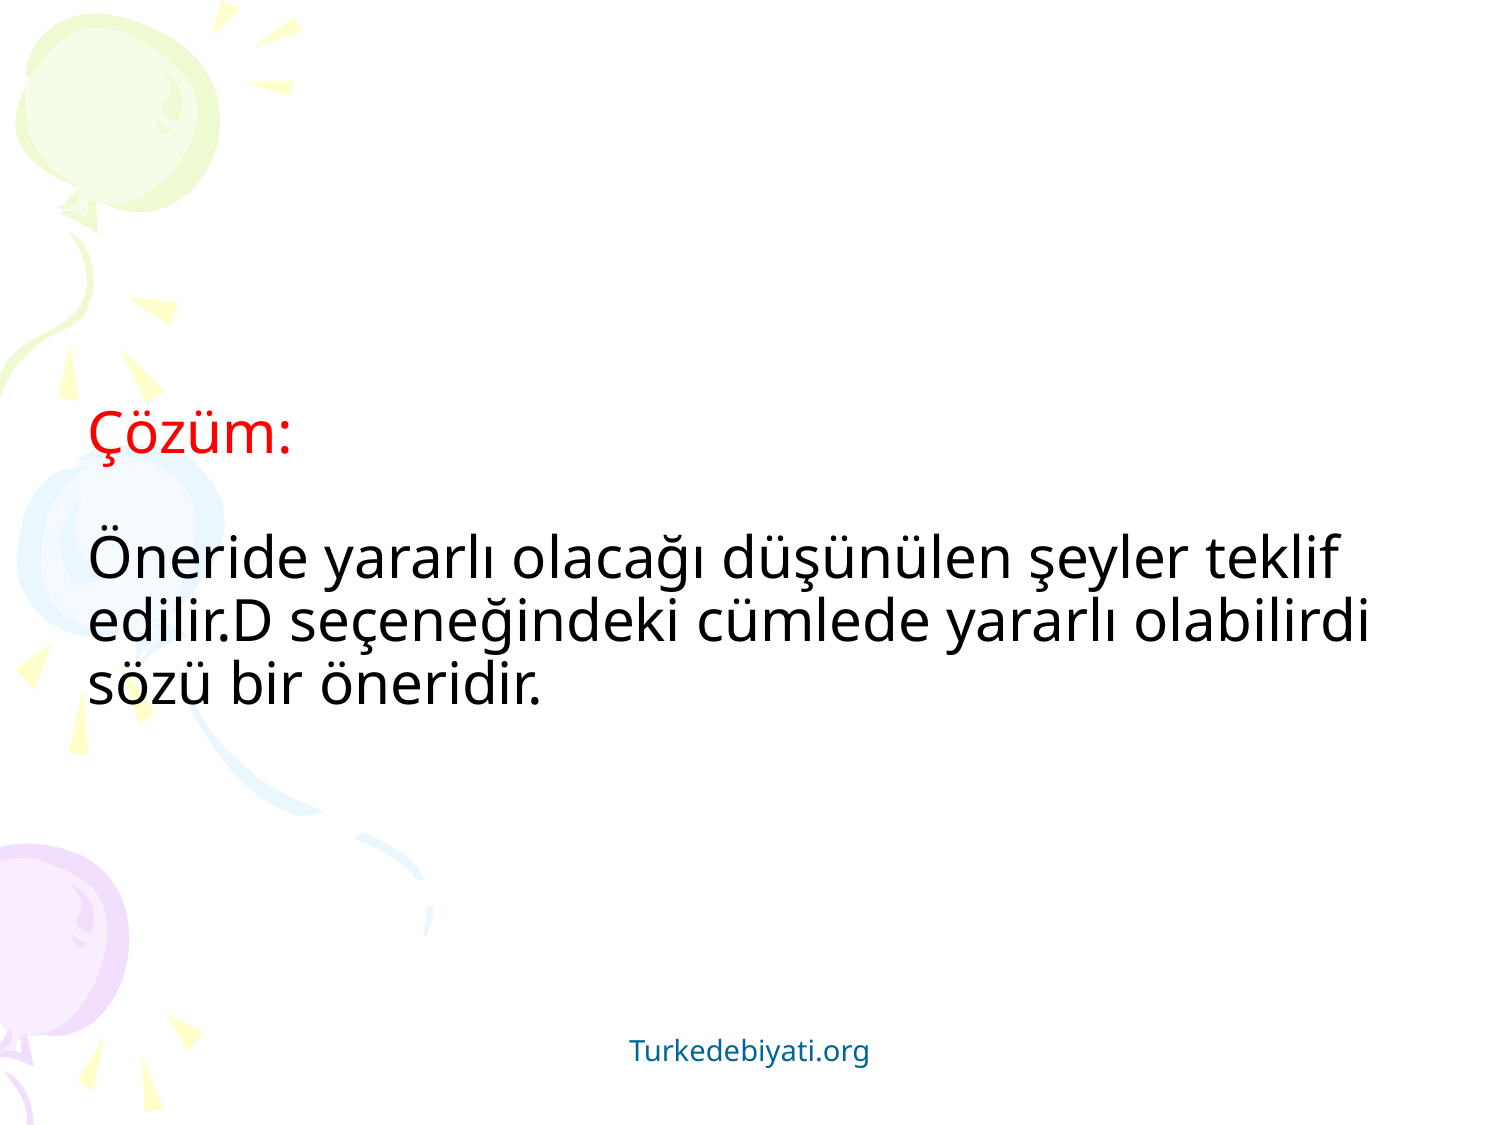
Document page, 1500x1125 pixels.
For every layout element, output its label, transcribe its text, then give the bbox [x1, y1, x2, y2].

footer Turkedebiyati.org [512, 1025, 988, 1100]
title Çözüm: Öneride yararlı olacağı düşünülen şeyler teklif edilir.D seçeneğindeki cümlede yararlı olabilirdi sözü bir öneridir. [72, 16, 1425, 1047]
